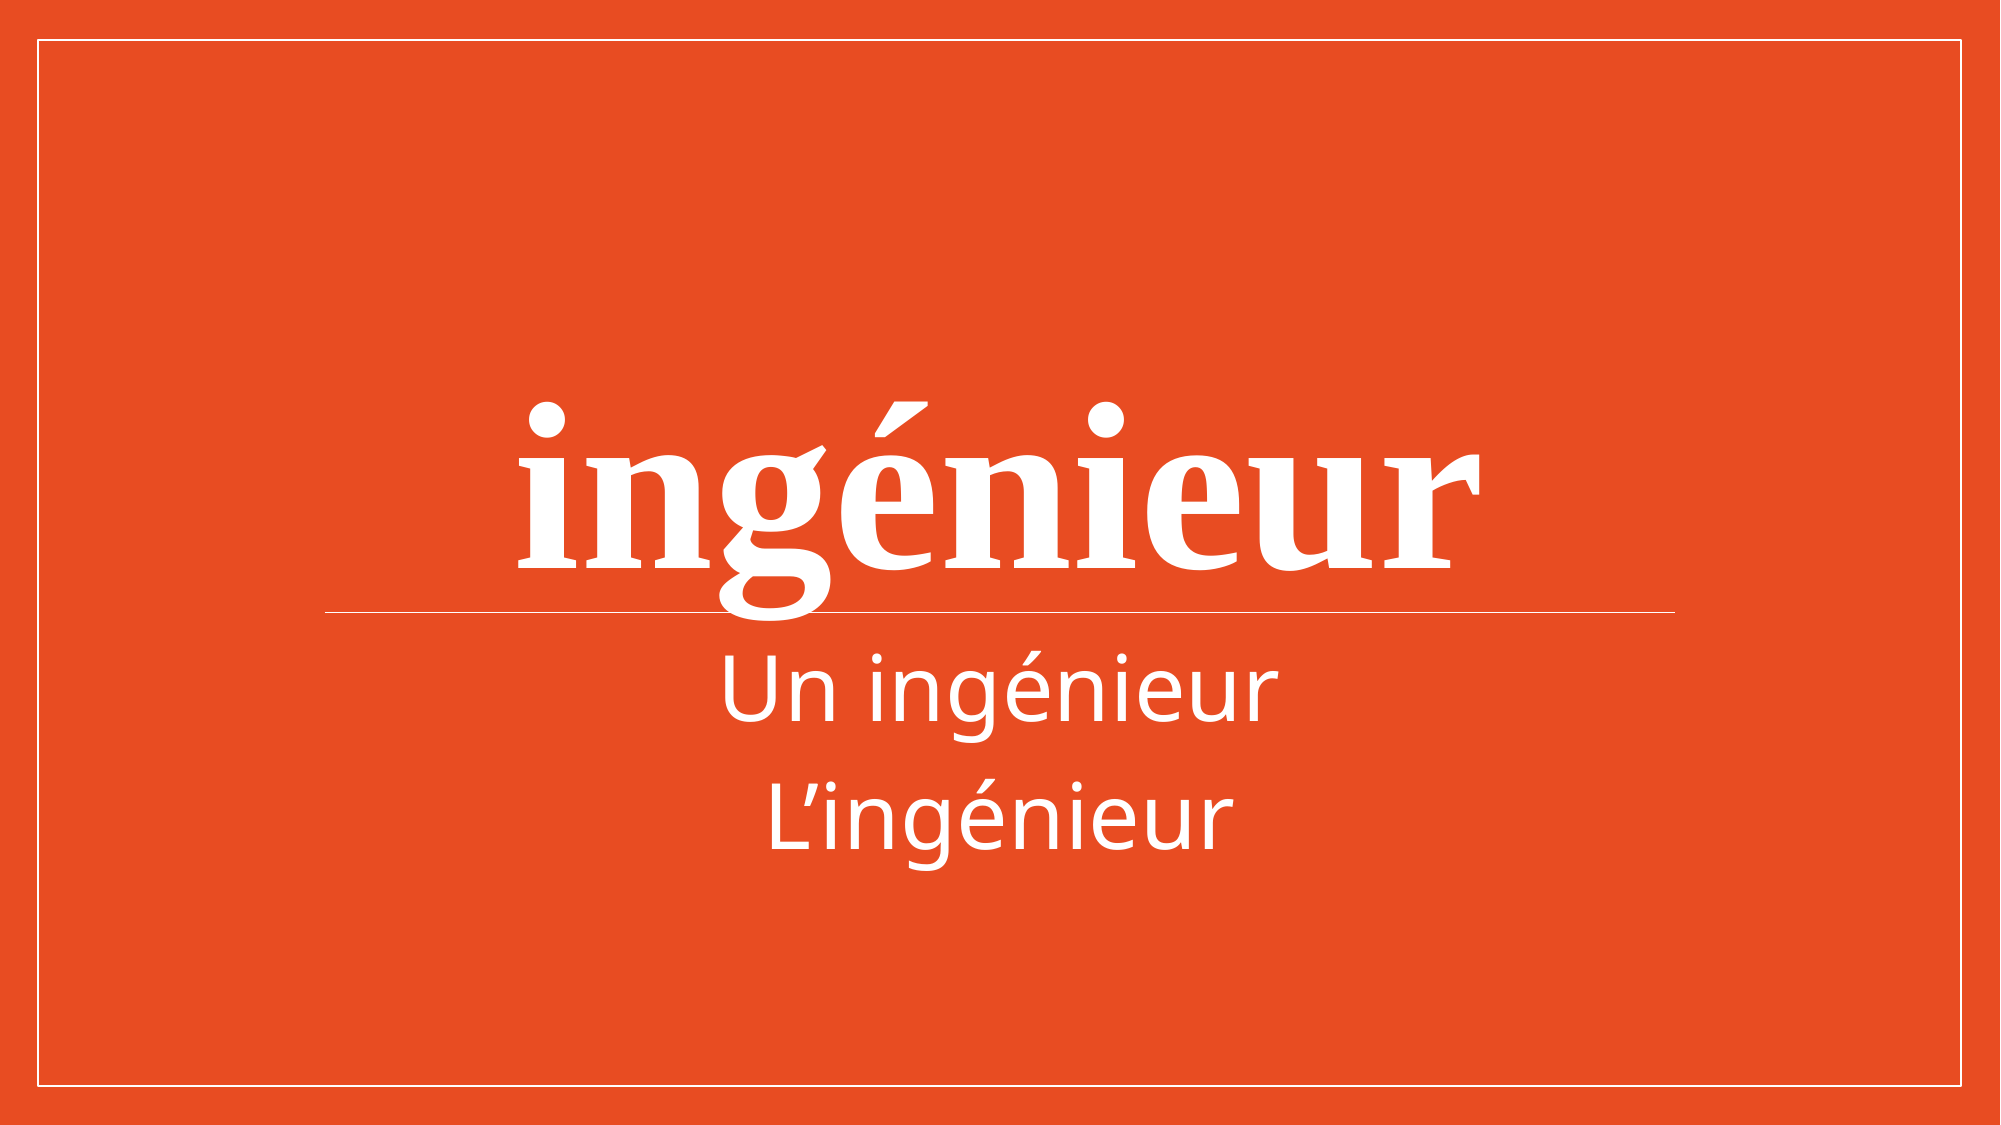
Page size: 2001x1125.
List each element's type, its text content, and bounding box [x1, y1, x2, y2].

subtitle Un ingénieur L’ingénieur [280, 634, 1719, 863]
title ingénieur [182, 144, 1818, 625]
